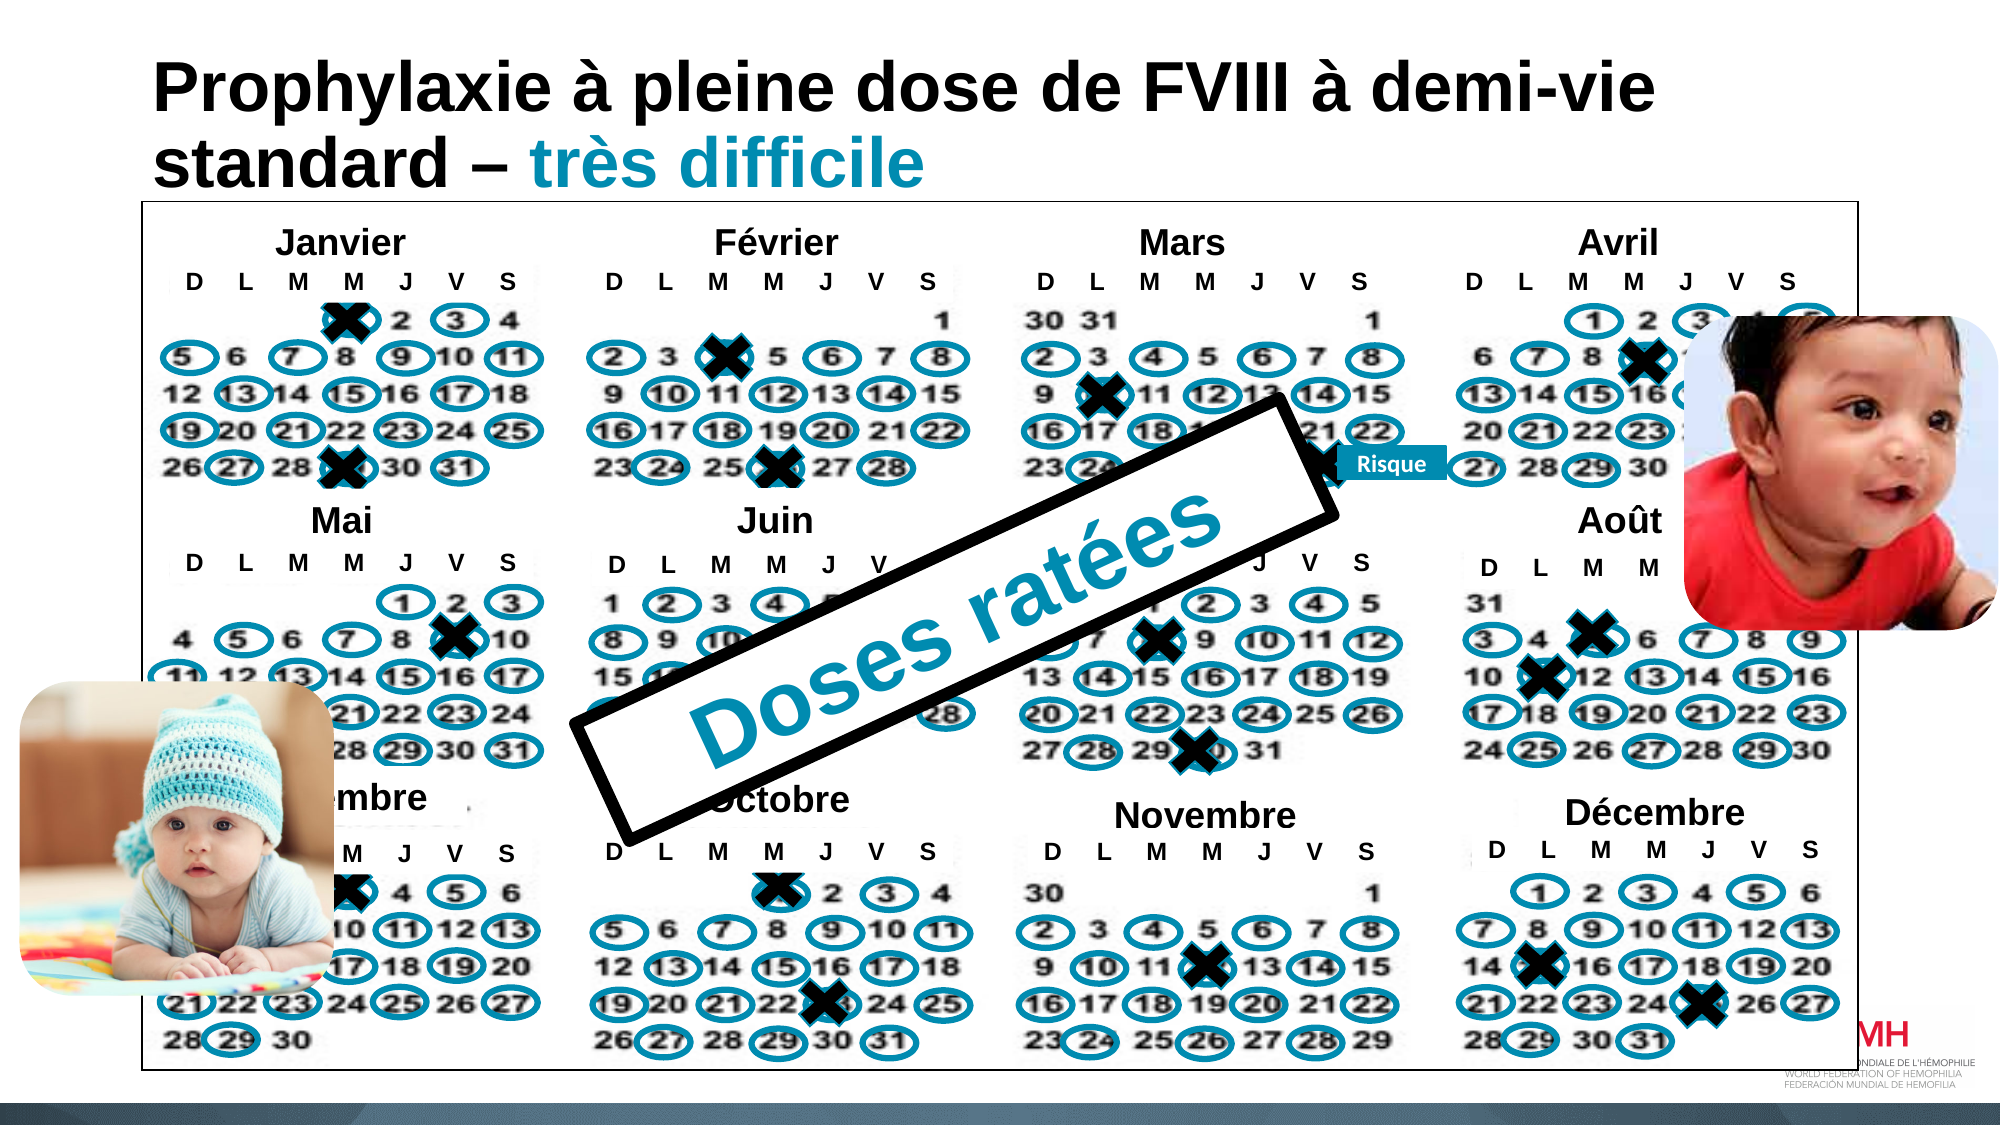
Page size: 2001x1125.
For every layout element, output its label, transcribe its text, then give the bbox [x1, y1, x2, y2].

picture [1784, 1005, 1975, 1088]
text_box [18, 680, 142, 997]
text_box [1858, 315, 2000, 632]
title Prophylaxie à pleine dose de FVIII à demi-vie standard – très difficile [137, 36, 1863, 216]
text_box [142, 202, 1858, 1070]
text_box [167, 210, 1837, 876]
